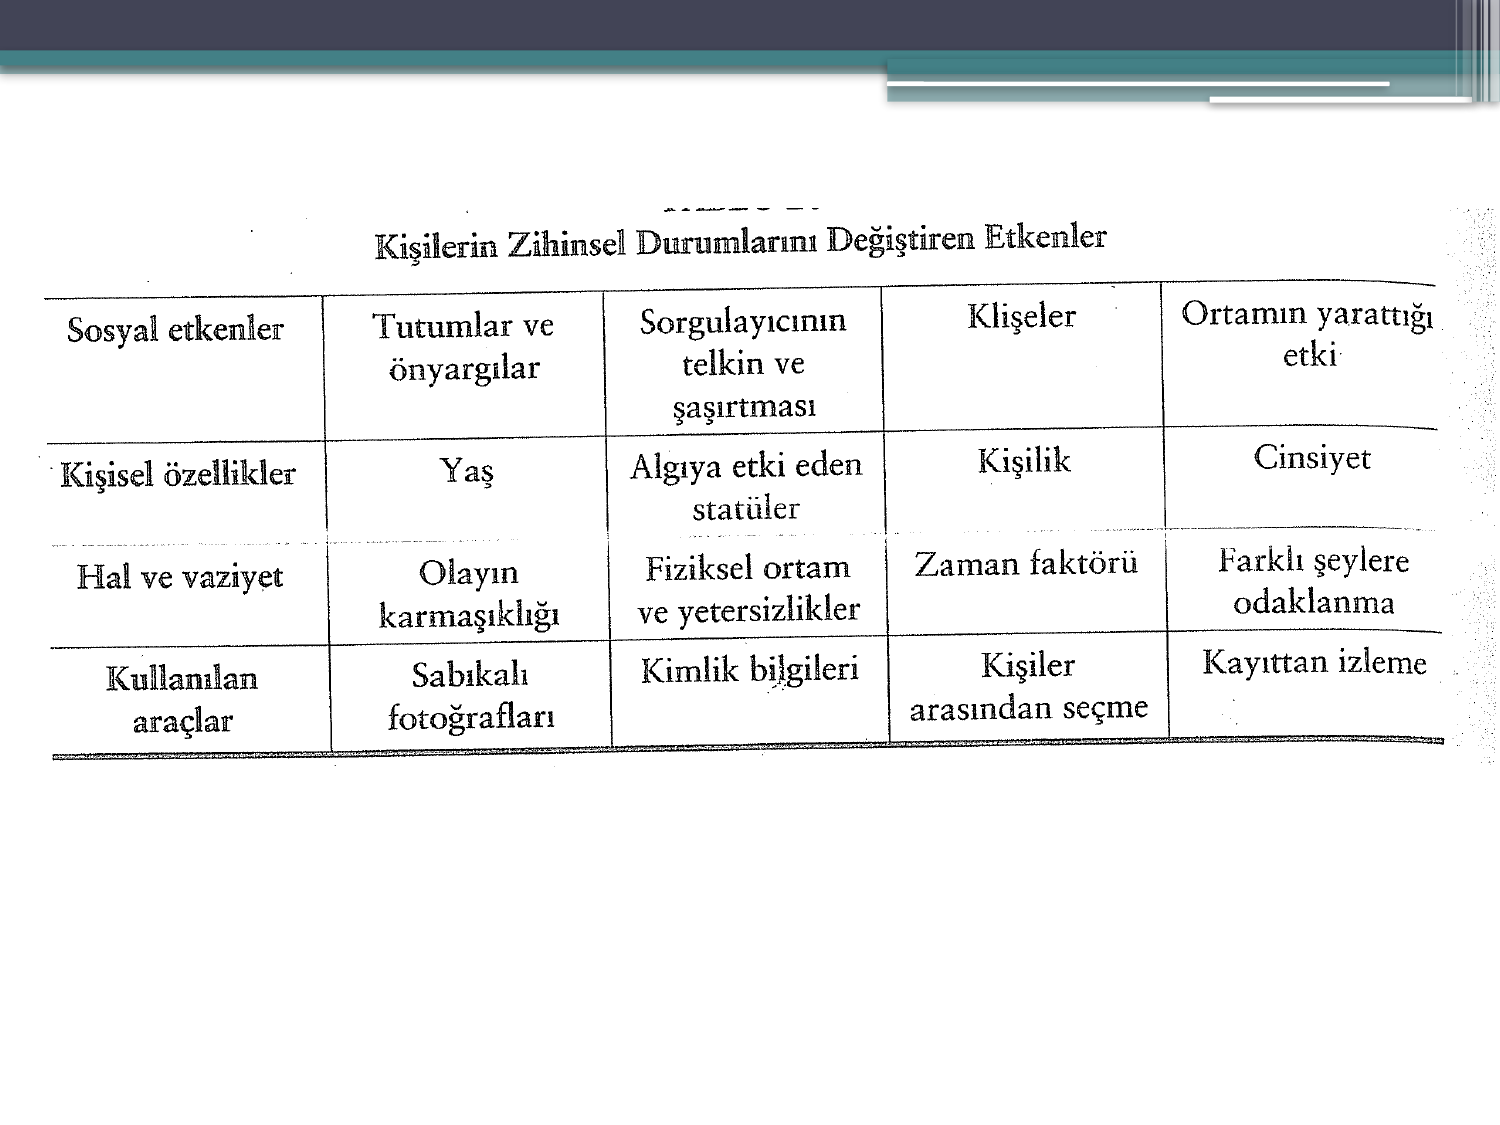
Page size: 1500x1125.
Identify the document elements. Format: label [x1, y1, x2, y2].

picture [14, 207, 1496, 767]
